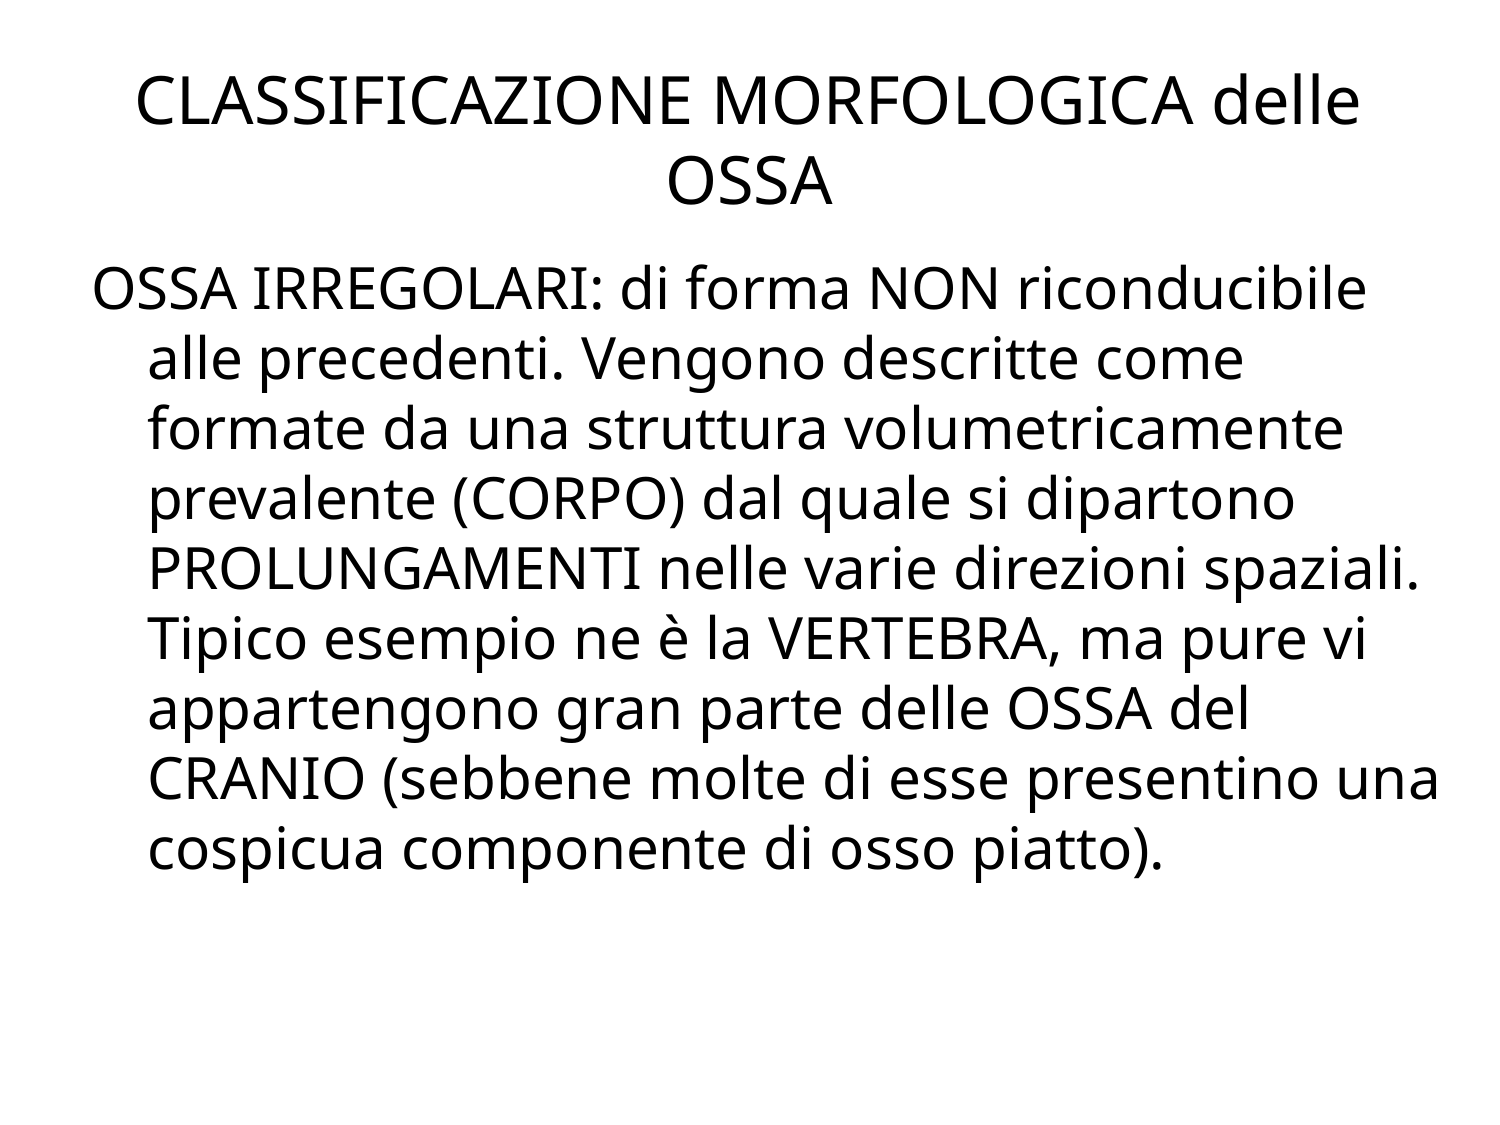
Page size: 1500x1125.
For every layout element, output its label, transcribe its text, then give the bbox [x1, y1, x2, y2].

list OSSA IRREGOLARI: di forma NON riconducibile alle precedenti. Vengono descritte come formate da una struttura volumetricamente prevalente (CORPO) dal quale si dipartono PROLUNGAMENTI nelle varie direzioni spaziali. Tipico esempio ne è la VERTEBRA, ma pure vi appartengono gran parte delle OSSA del CRANIO (sebbene molte di esse presentino una cospicua componente di osso piatto). [76, 243, 1458, 1076]
title CLASSIFICAZIONE MORFOLOGICA delle OSSA [75, 21, 1424, 255]
